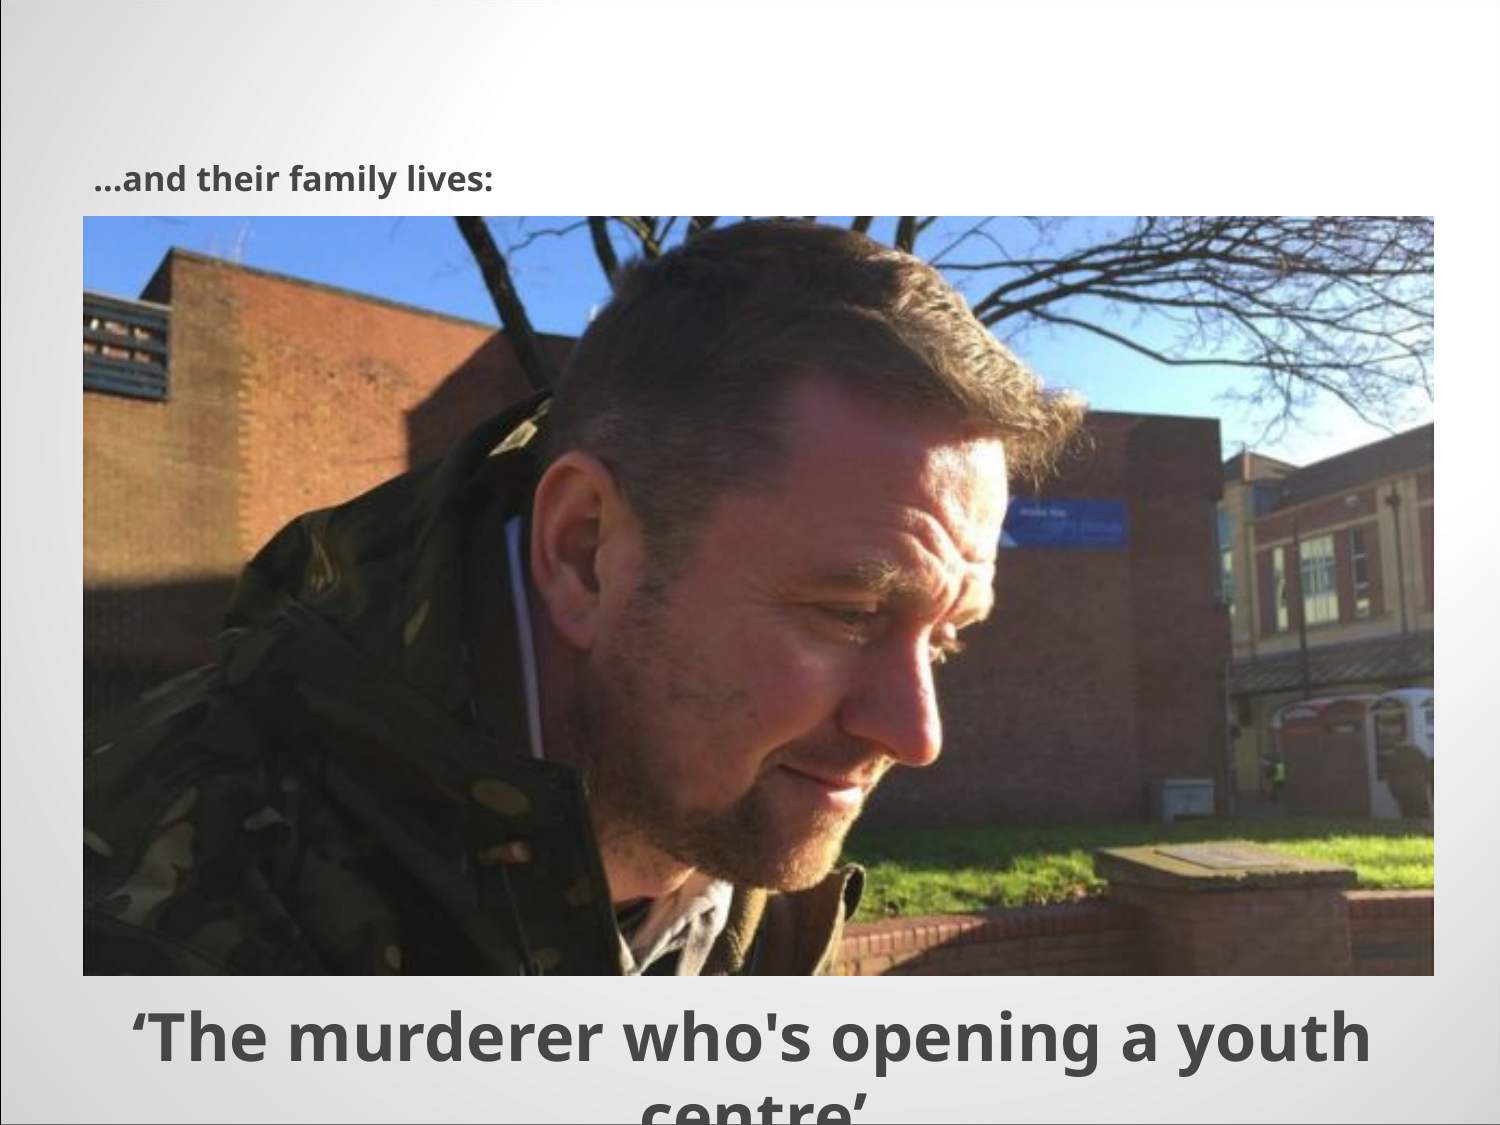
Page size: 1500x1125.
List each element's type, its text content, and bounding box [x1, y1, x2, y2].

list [83, 216, 1435, 977]
text_box ‘The murderer who's opening a youth centre’ [73, 987, 1434, 1125]
picture [0, 0, 1500, 1125]
title …and their family lives: [78, 149, 1429, 221]
